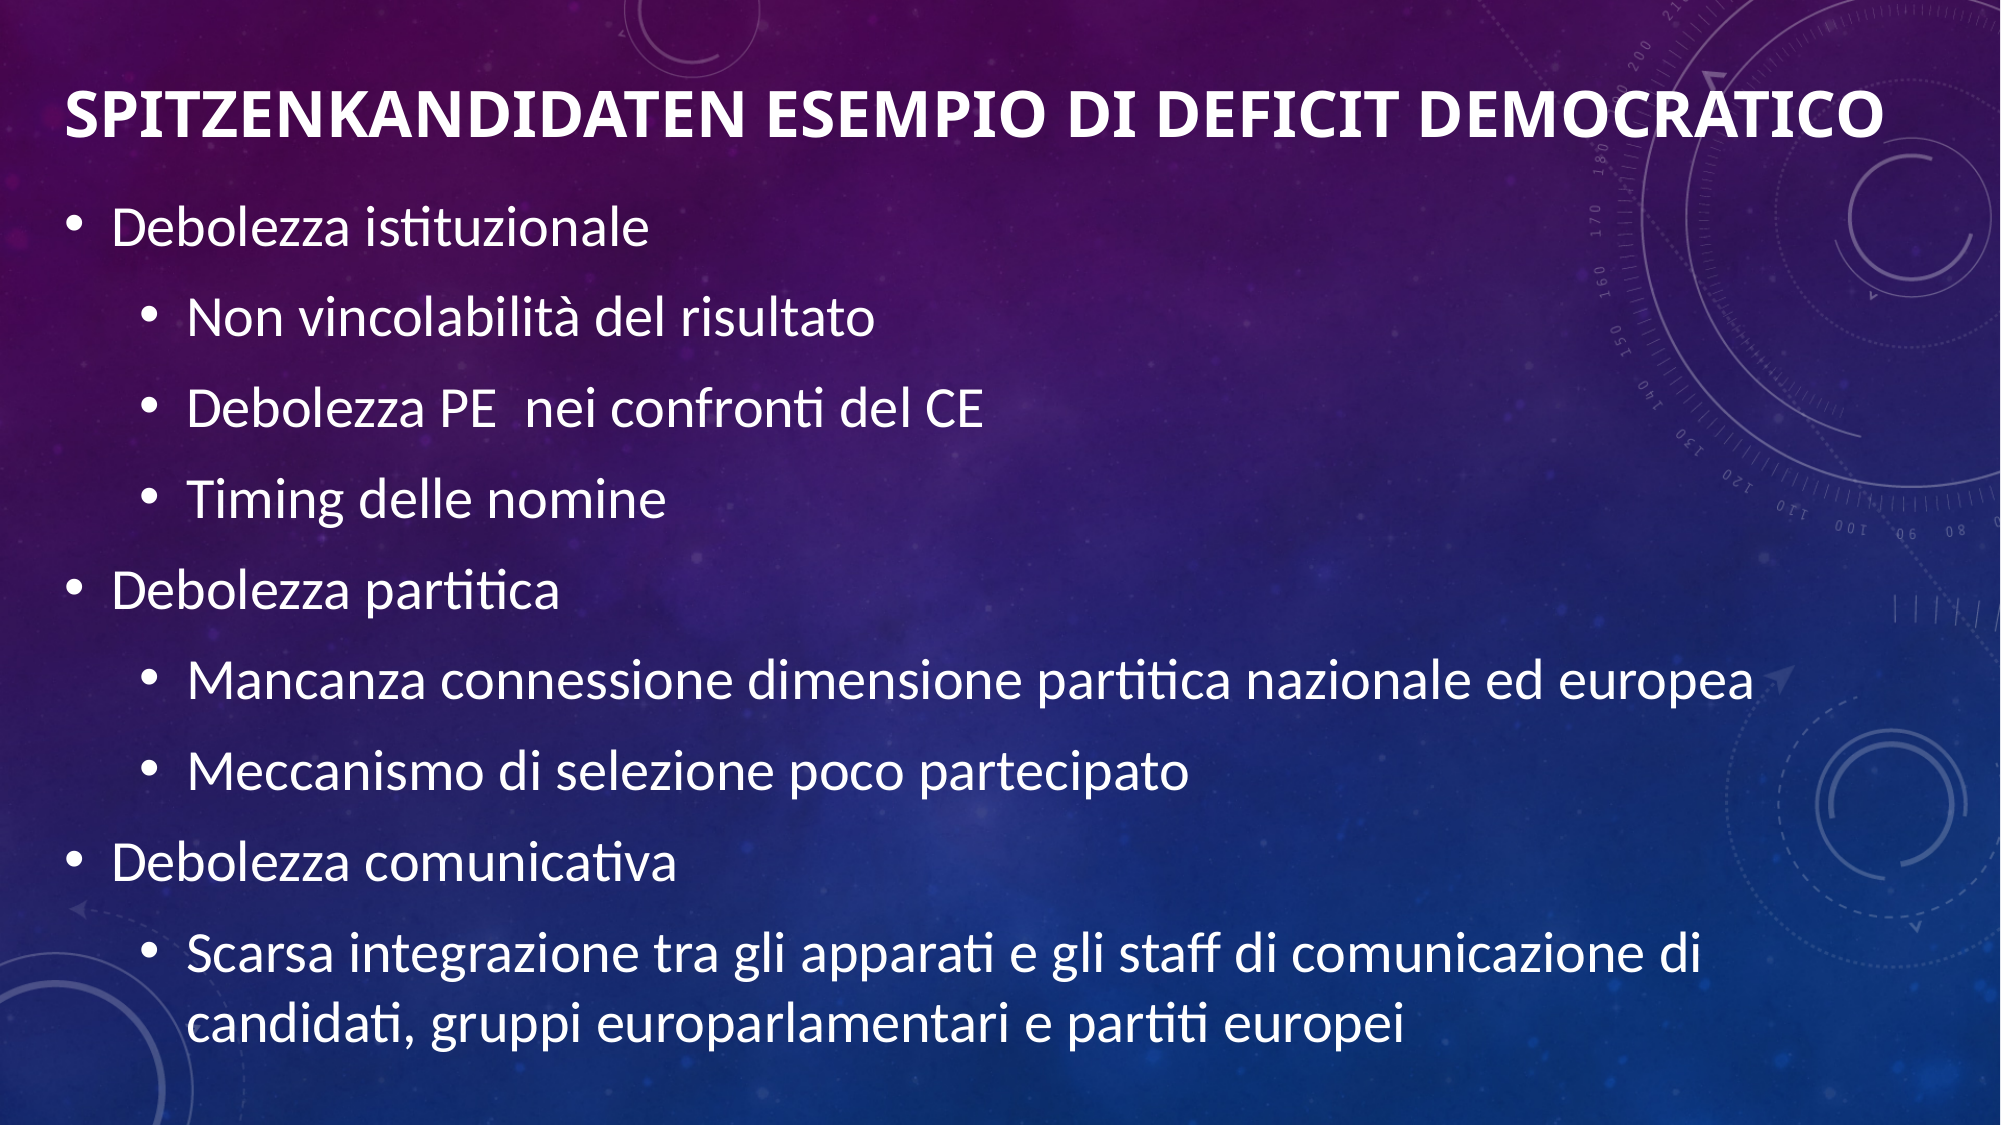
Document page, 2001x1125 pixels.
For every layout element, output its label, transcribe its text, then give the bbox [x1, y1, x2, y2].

list Debolezza istituzionale Non vincolabilità del risultato Debolezza PE nei confronti del CE Timing delle nomine Debolezza partitica Mancanza connessione dimensione partitica nazionale ed europea Meccanismo di selezione poco partecipato Debolezza comunicativa Scarsa integrazione tra gli apparati e gli staff di comunicazione di candidati, gruppi europarlamentari e partiti europei [49, 200, 1908, 1042]
picture [0, 0, 2001, 1125]
text_box SpitzenKandidaten esempio di deficit democratico [49, 49, 1964, 187]
